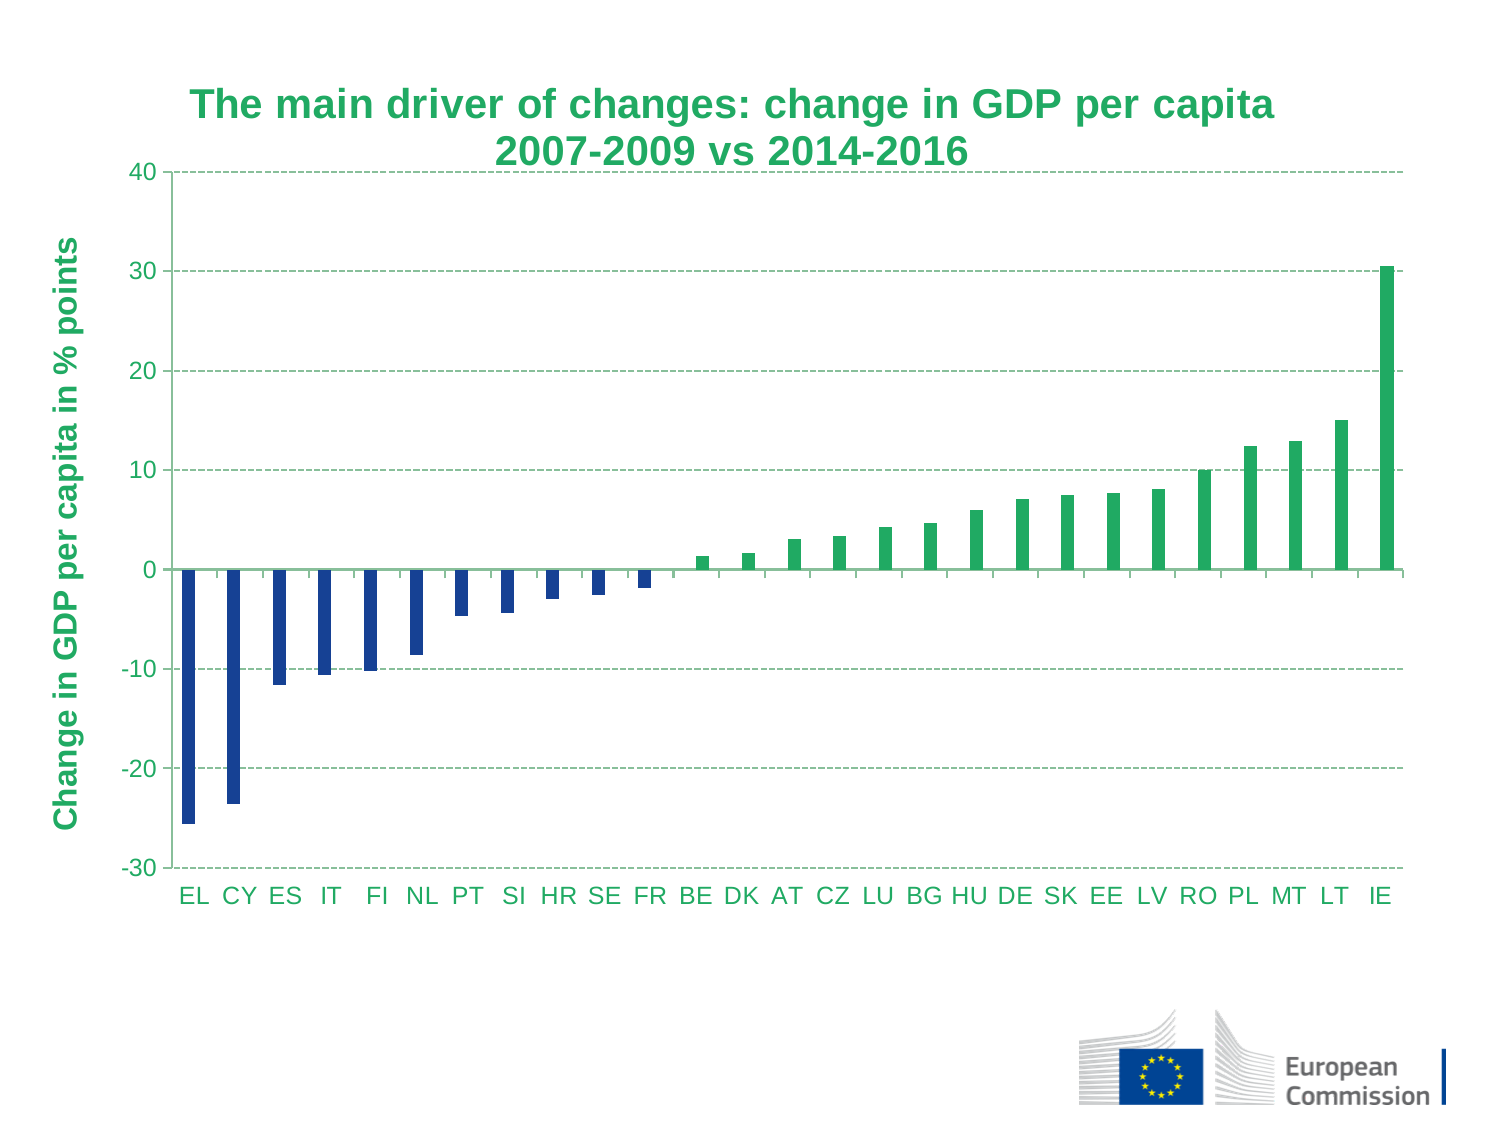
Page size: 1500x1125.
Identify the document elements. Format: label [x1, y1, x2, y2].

picture [1078, 1008, 1447, 1106]
chart [28, 42, 1436, 930]
